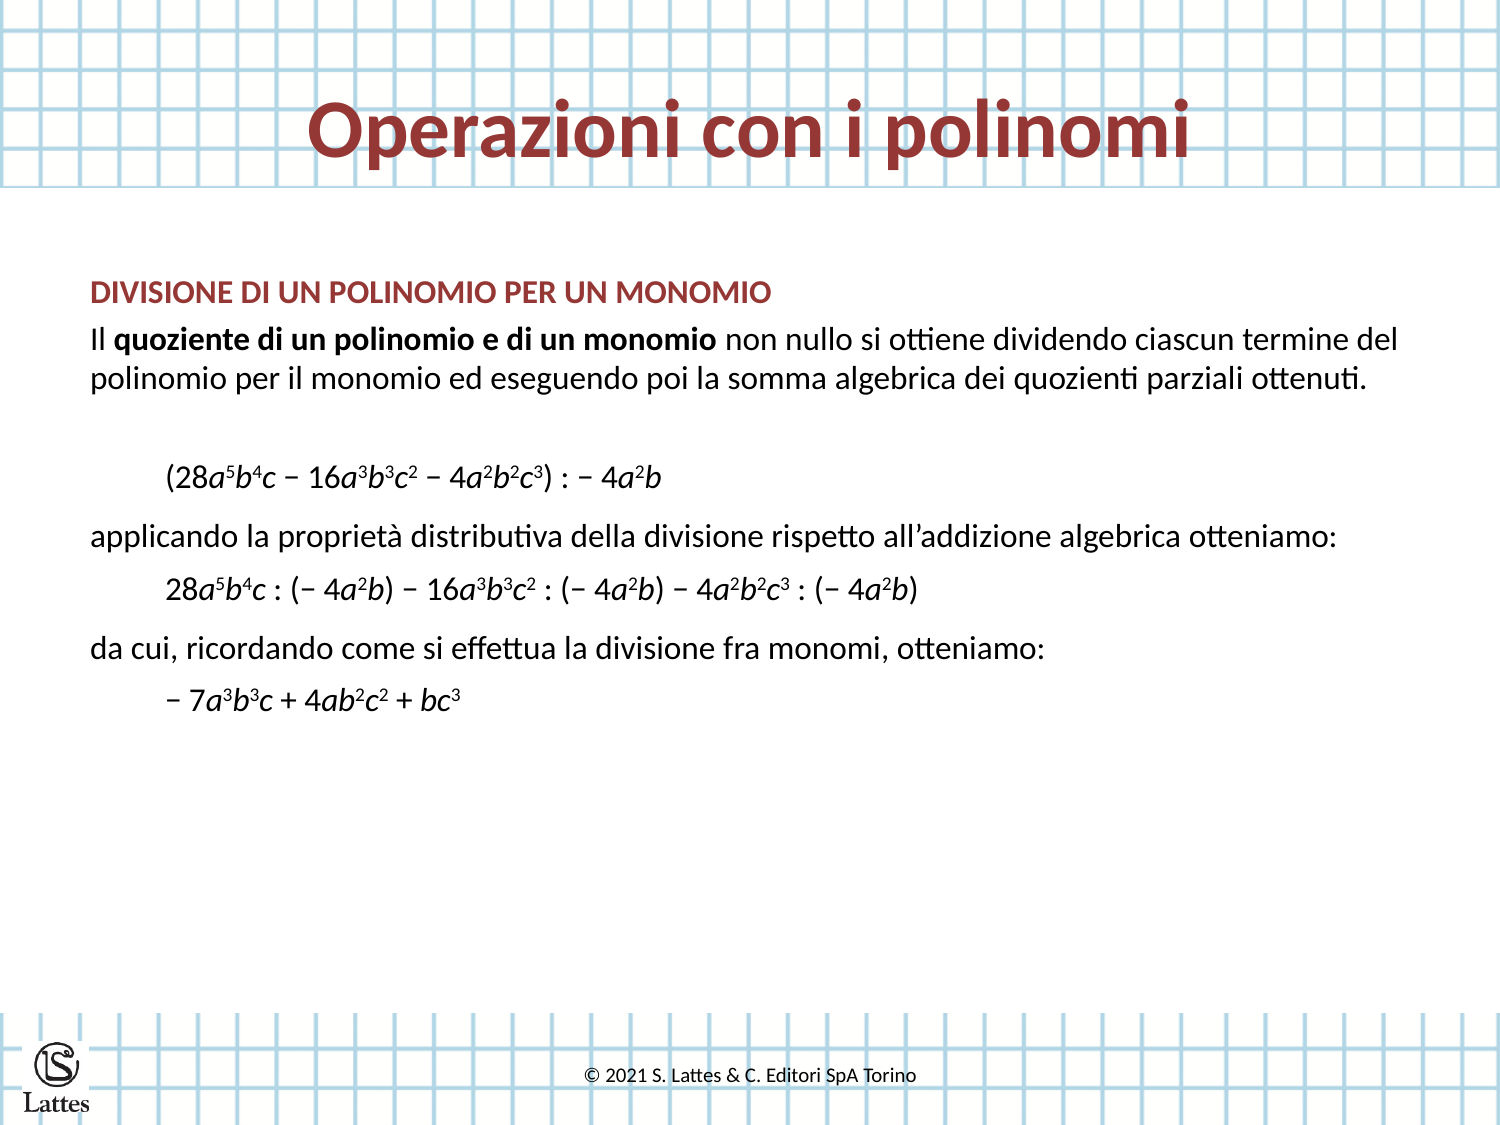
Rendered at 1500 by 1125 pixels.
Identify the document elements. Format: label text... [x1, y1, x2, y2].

picture [0, 1013, 1500, 1125]
picture [0, 0, 1500, 188]
list DIVISIONE DI UN POLINOMIO PER UN MONOMIO Il quoziente di un polinomio e di un monomio non nullo si ottiene dividendo ciascun termine del polinomio per il monomio ed eseguendo poi la somma algebrica dei quozienti parziali ottenuti. (28a5b4c − 16a3b3c2 − 4a2b2c3) : − 4a2b applicando la proprietà distributiva della divisione rispetto all’addizione algebrica otteniamo: 28a5b4c : (− 4a2b) − 16a3b3c2 : (− 4a2b) − 4a2b2c3 : (− 4a2b) da cui, ricordando come si effettua la divisione fra monomi, otteniamo: − 7a3b3c + 4ab2c2 + bc3 [75, 262, 1425, 1007]
title Operazioni con i polinomi [75, 30, 1425, 219]
